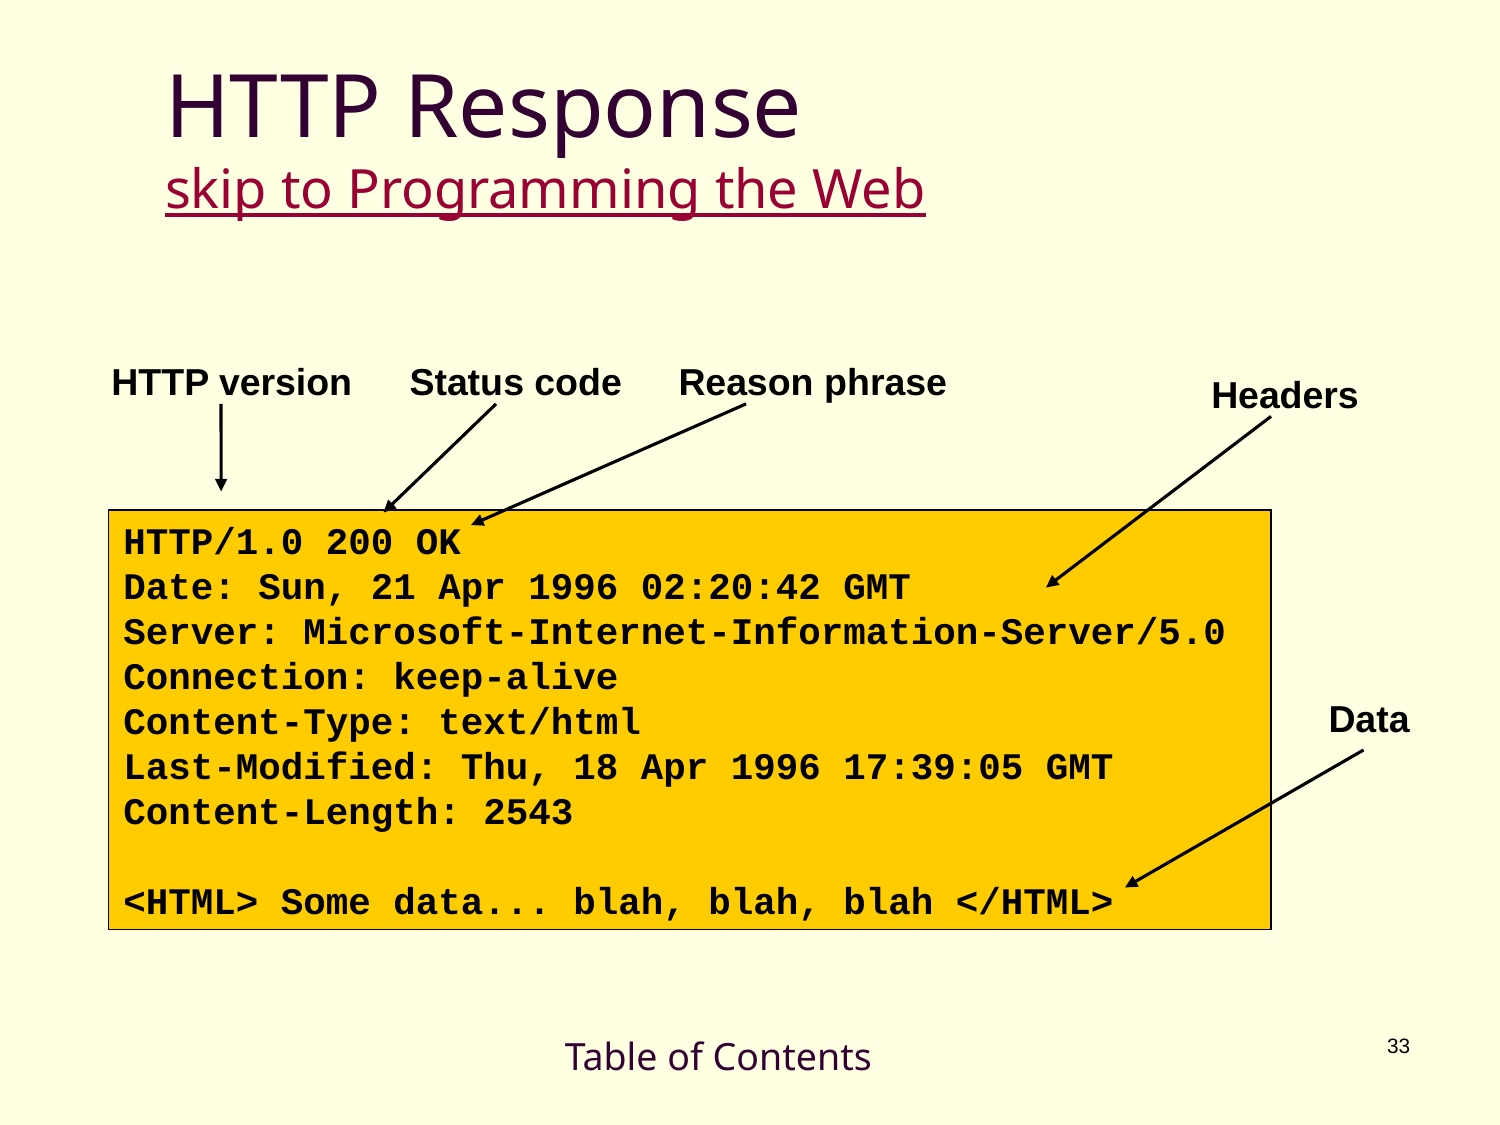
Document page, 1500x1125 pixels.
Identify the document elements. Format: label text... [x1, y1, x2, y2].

text_box [1046, 416, 1272, 588]
title HTTP Response skip to Programming the Web [150, 45, 1425, 234]
text_box HTTP/1.0 200 OK Date: Sun, 21 Apr 1996 02:20:42 GMT Server: Microsoft-Internet-Information-Server/5.0 Connection: keep-alive Content-Type: text/html Last-Modified: Thu, 18 Apr 1996 17:39:05 GMT Content-Length: 2543 <HTML> Some data... blah, blah, blah </HTML> [108, 509, 1272, 930]
text_box [383, 403, 497, 513]
text_box HTTP version [96, 350, 368, 411]
text_box Data [1313, 687, 1425, 748]
text_box Headers [1196, 363, 1374, 423]
text_box [1125, 749, 1364, 888]
text_box [471, 403, 747, 526]
footer Table of Contents [549, 1024, 1038, 1101]
text_box [214, 403, 228, 492]
slide_number 33 [1112, 1024, 1426, 1101]
text_box Reason phrase [663, 350, 963, 411]
text_box Status code [394, 350, 637, 411]
